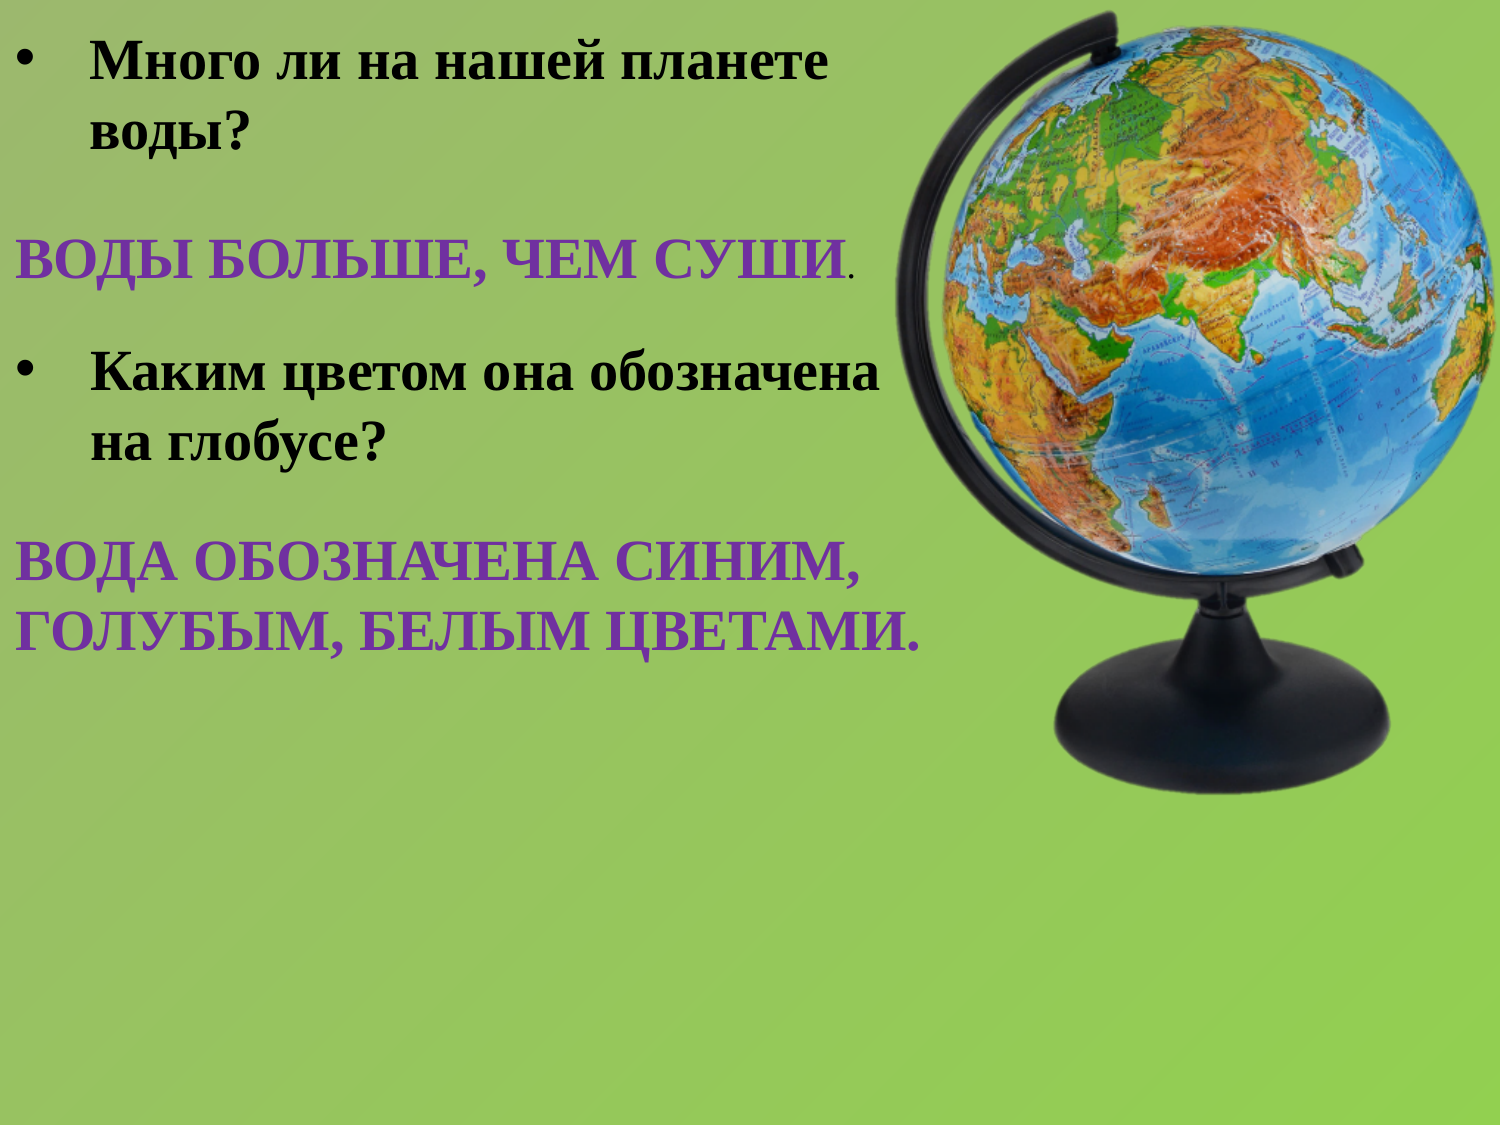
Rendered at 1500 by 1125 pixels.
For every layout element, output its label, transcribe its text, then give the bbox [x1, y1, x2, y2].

text_box ВОДЫ БОЛЬШЕ, ЧЕМ СУШИ. [0, 213, 885, 298]
text_box ВОДА ОБОЗНАЧЕНА СИНИМ, ГОЛУБЫМ, БЕЛЫМ ЦВЕТАМИ. [0, 515, 885, 670]
picture [893, 0, 1500, 805]
text_box Много ли на нашей планете воды? [0, 13, 885, 169]
text_box Каким цветом она обозначена на глобусе? [0, 324, 885, 480]
